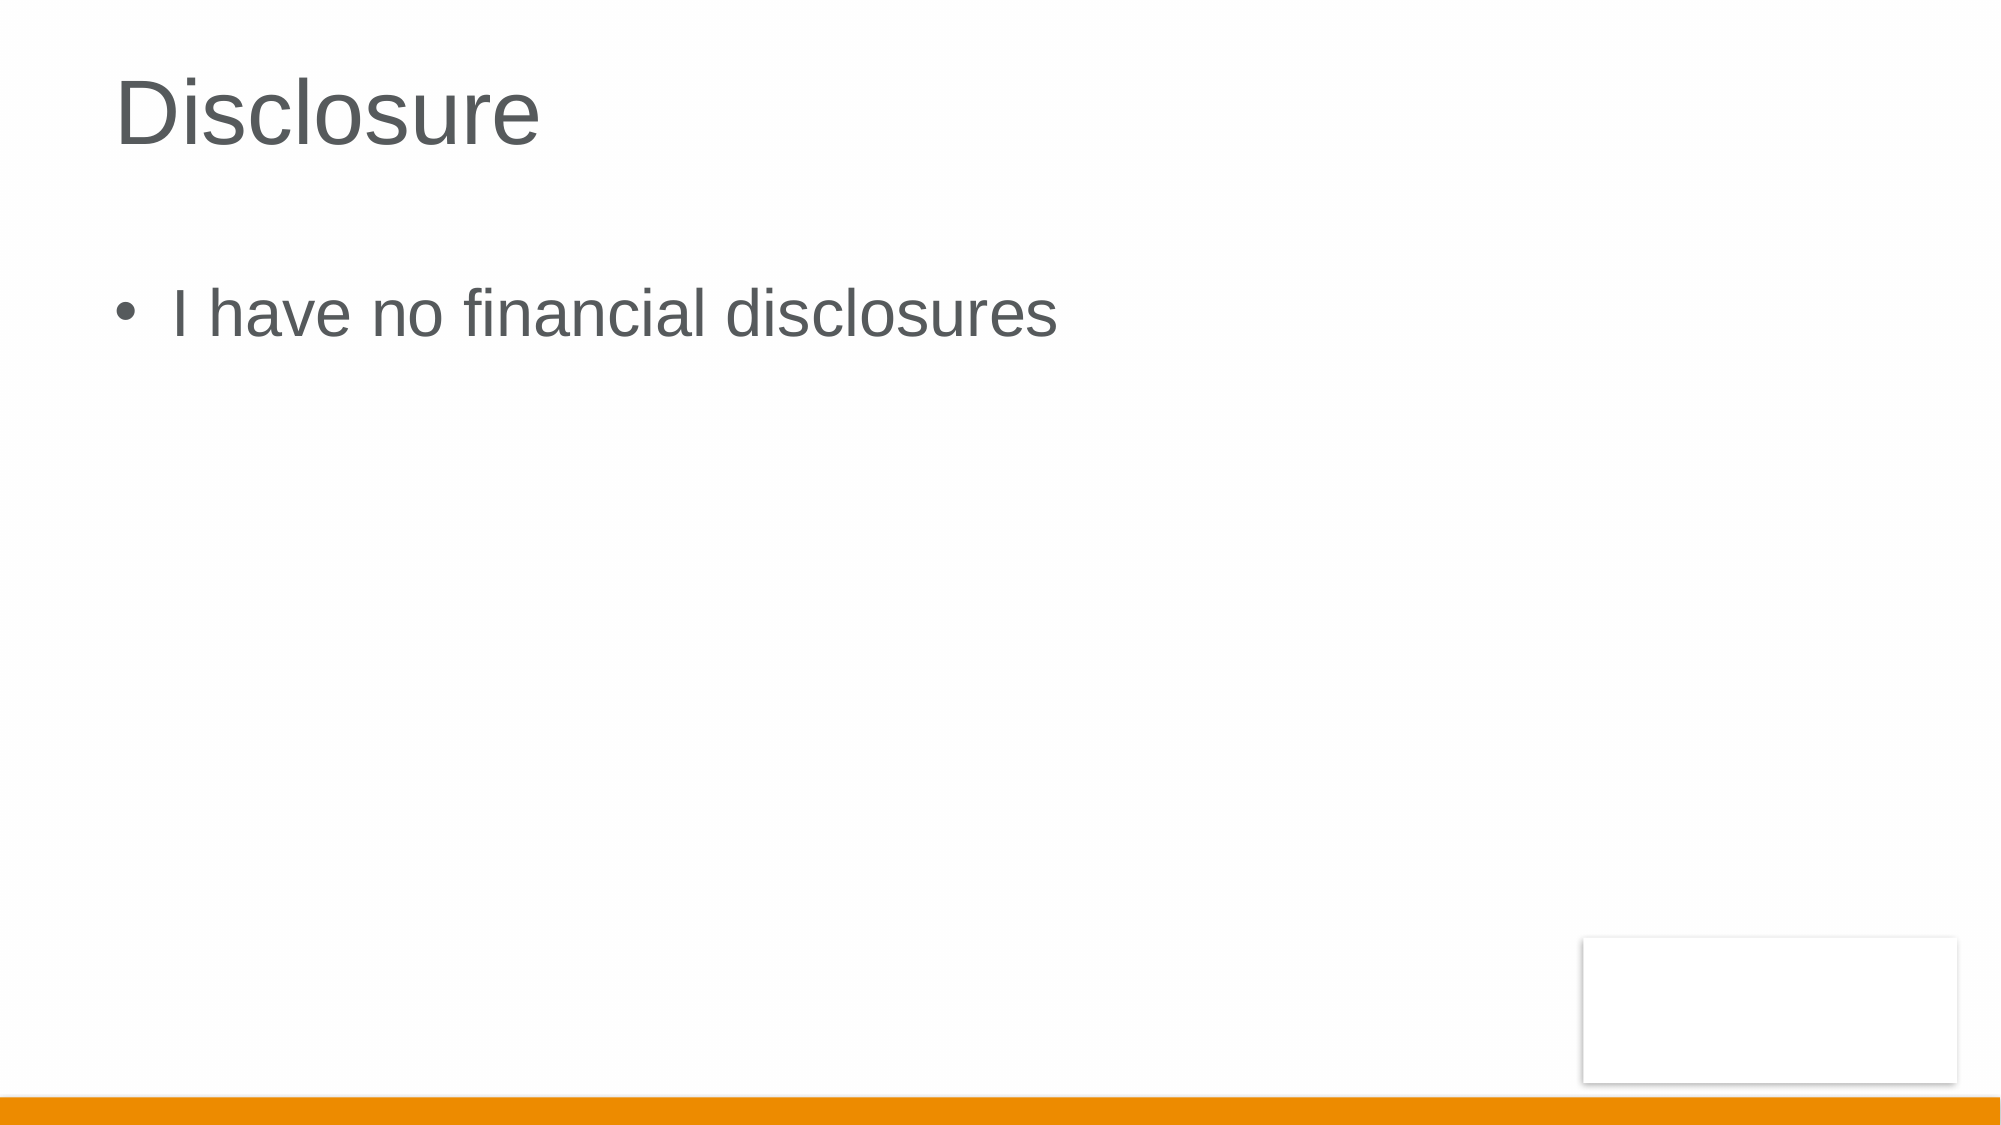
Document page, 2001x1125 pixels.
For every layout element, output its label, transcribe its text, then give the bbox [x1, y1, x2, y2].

picture [0, 0, 2001, 1125]
title Disclosure [99, 45, 1900, 233]
list I have no financial disclosures [99, 262, 1900, 935]
